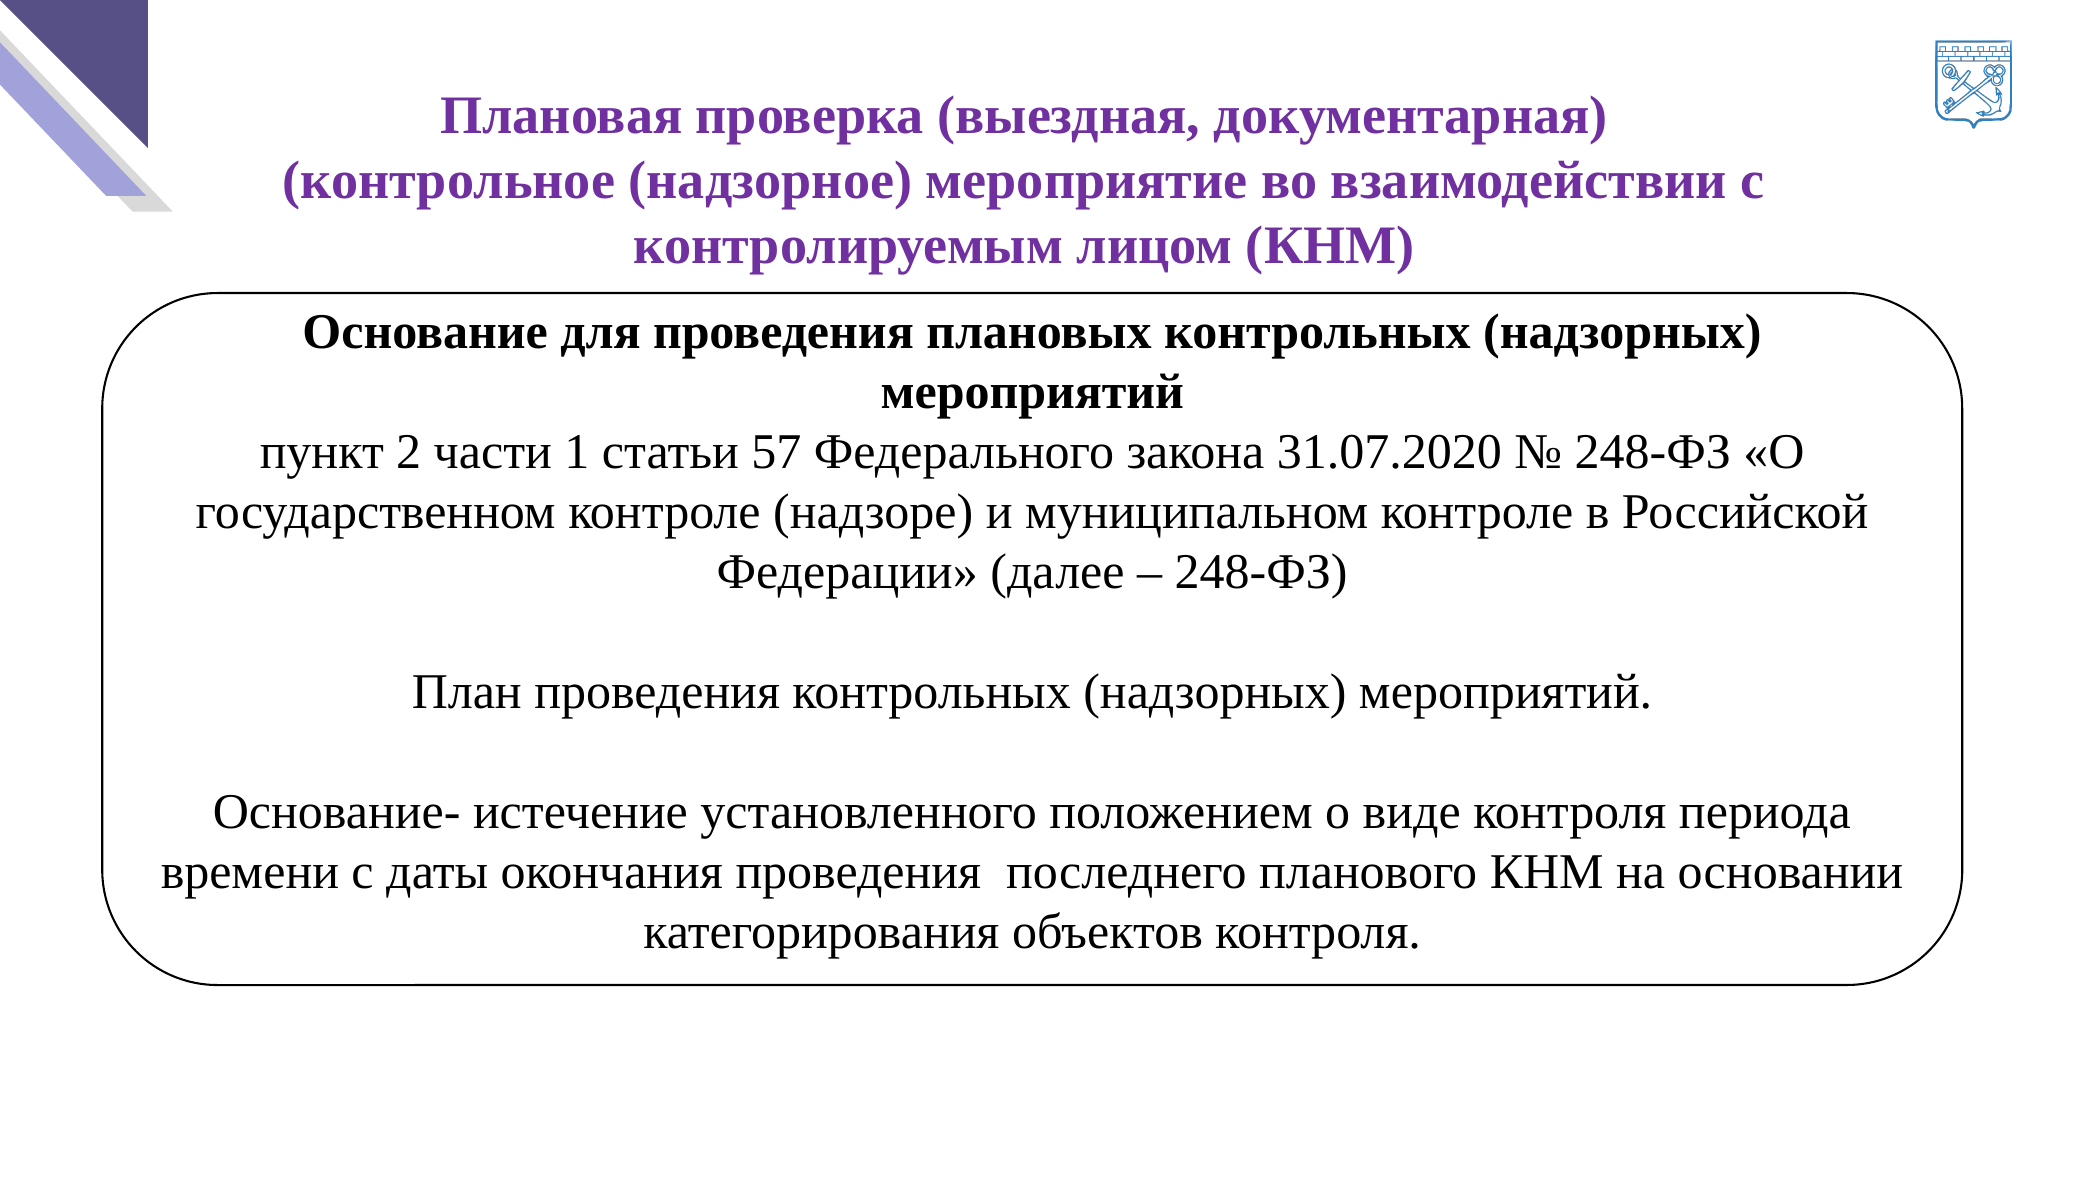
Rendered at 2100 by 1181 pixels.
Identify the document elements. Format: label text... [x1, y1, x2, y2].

text_box Плановая проверка (выездная, документарная) (контрольное (надзорное) мероприятие во взаимодействии с контролируемым лицом (КНМ) [223, 71, 1826, 291]
text_box Основание для проведения плановых контрольных (надзорных) мероприятий пункт 2 части 1 статьи 57 Федерального закона 31.07.2020 № 248-ФЗ «О государственном контроле (надзоре) и муниципальном контроле в Российской Федерации» (далее – 248-ФЗ) План проведения контрольных (надзорных) мероприятий. Основание- истечение установленного положением о виде контроля периода времени с даты окончания проведения последнего планового КНМ на основании категорирования объектов контроля. [101, 291, 1964, 987]
text_box [1946, 345, 2004, 655]
picture [1935, 40, 2012, 129]
text_box [102, 345, 119, 387]
text_box [1907, 16, 2050, 157]
